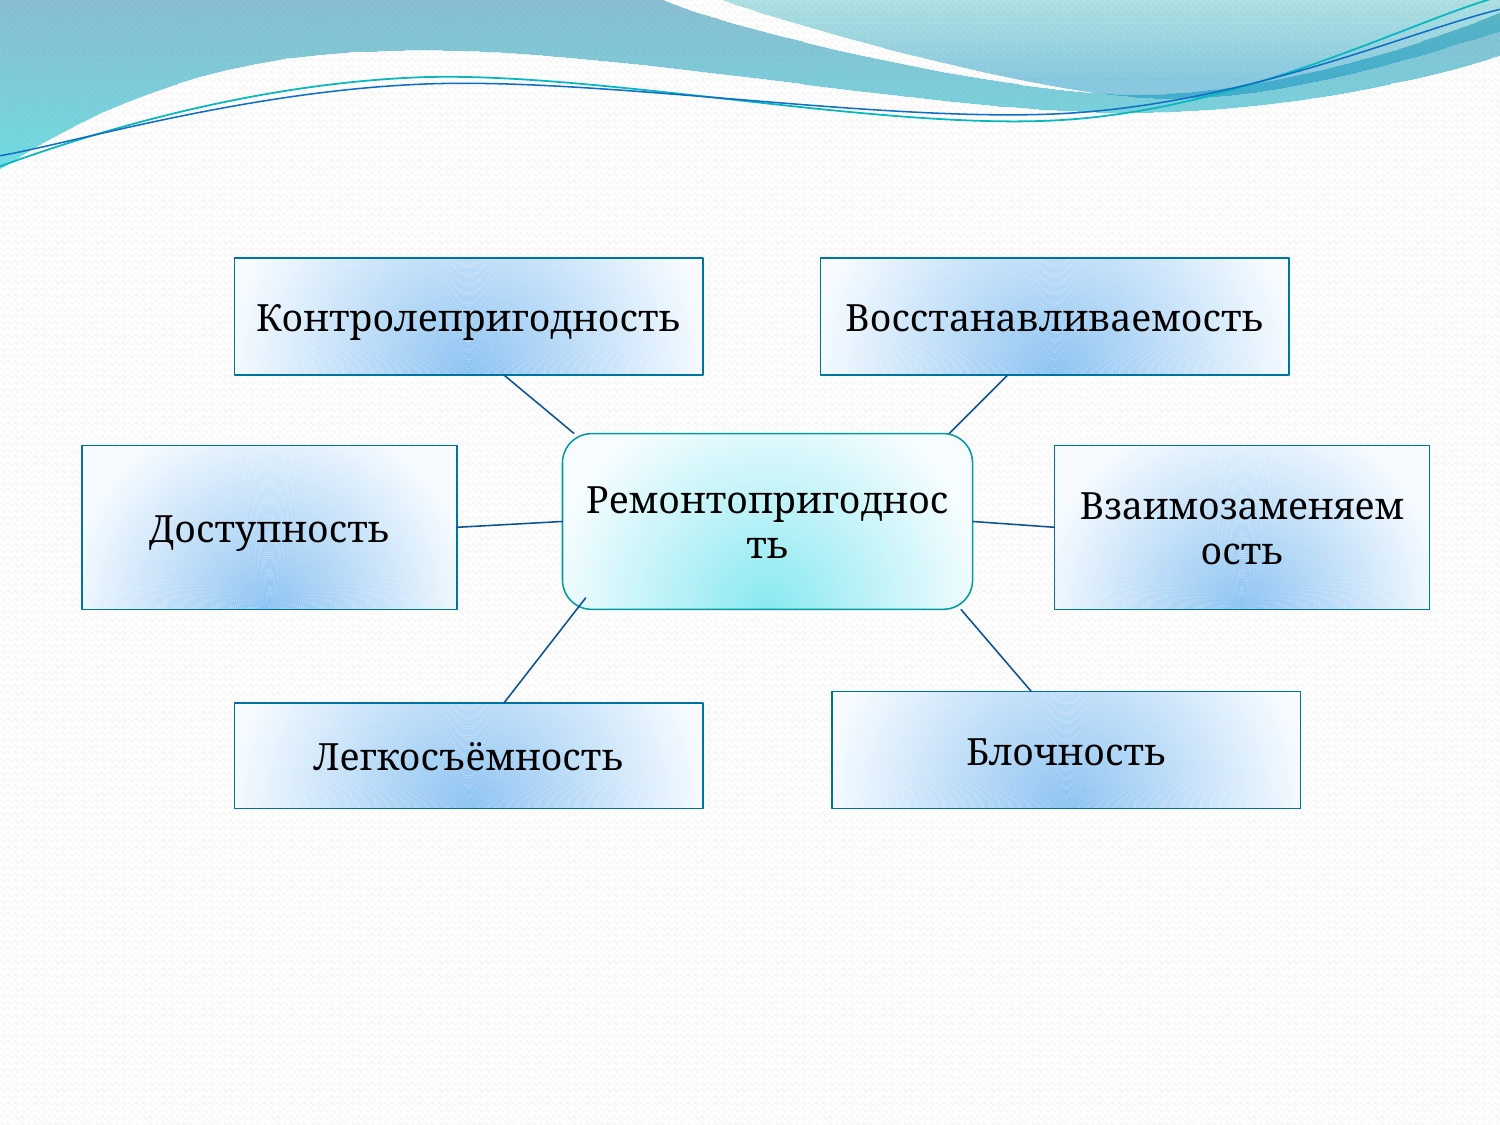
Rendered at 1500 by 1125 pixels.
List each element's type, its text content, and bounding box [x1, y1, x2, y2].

text_box Контролепригодность [234, 257, 704, 376]
text_box Блочность [831, 691, 1301, 809]
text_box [972, 521, 1055, 528]
text_box Доступность [81, 445, 458, 610]
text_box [954, 614, 1038, 686]
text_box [491, 609, 598, 692]
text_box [948, 374, 1008, 434]
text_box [503, 374, 575, 434]
text_box Легкосъёмность [234, 702, 704, 809]
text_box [456, 521, 563, 528]
text_box Взаимозаменяемость [1054, 445, 1430, 610]
text_box Ремонтопригодность [561, 432, 974, 611]
text_box Восстанавливаемость [820, 257, 1290, 376]
